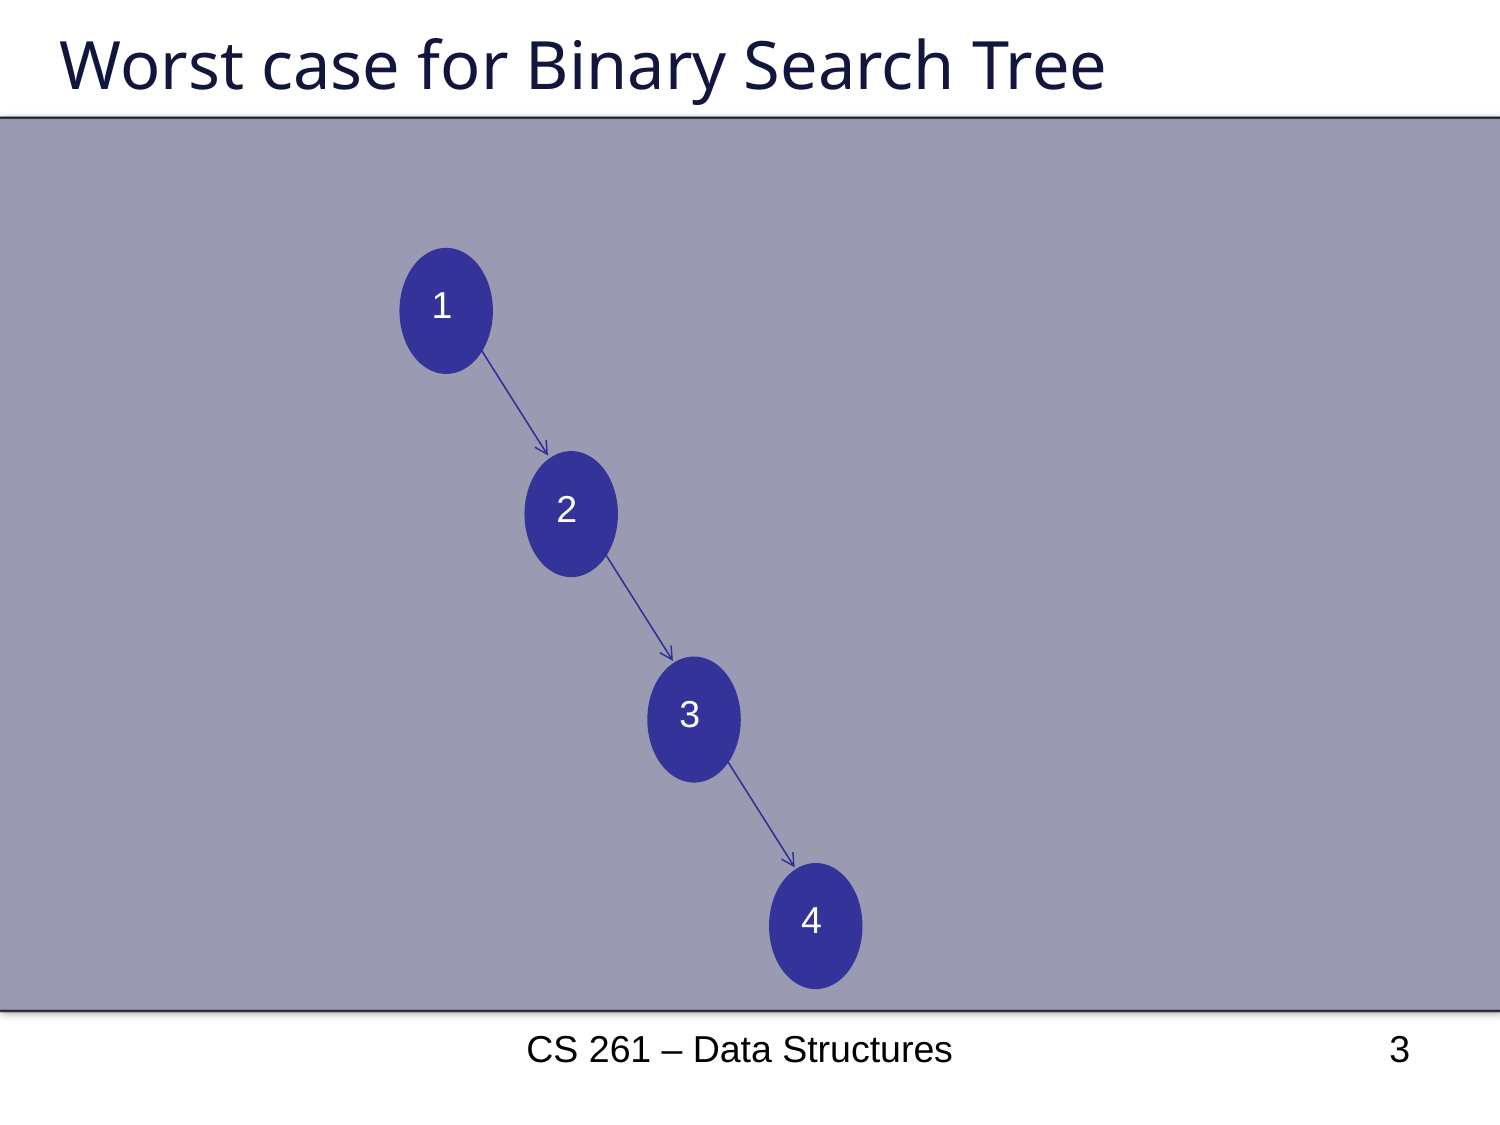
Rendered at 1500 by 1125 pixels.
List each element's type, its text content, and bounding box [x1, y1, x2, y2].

picture [0, 0, 1500, 1125]
slide_number 3 [1074, 1016, 1426, 1096]
title Worst case for Binary Search Tree [44, 12, 1395, 113]
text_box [399, 247, 863, 990]
footer CS 261 – Data Structures [455, 1016, 1025, 1096]
